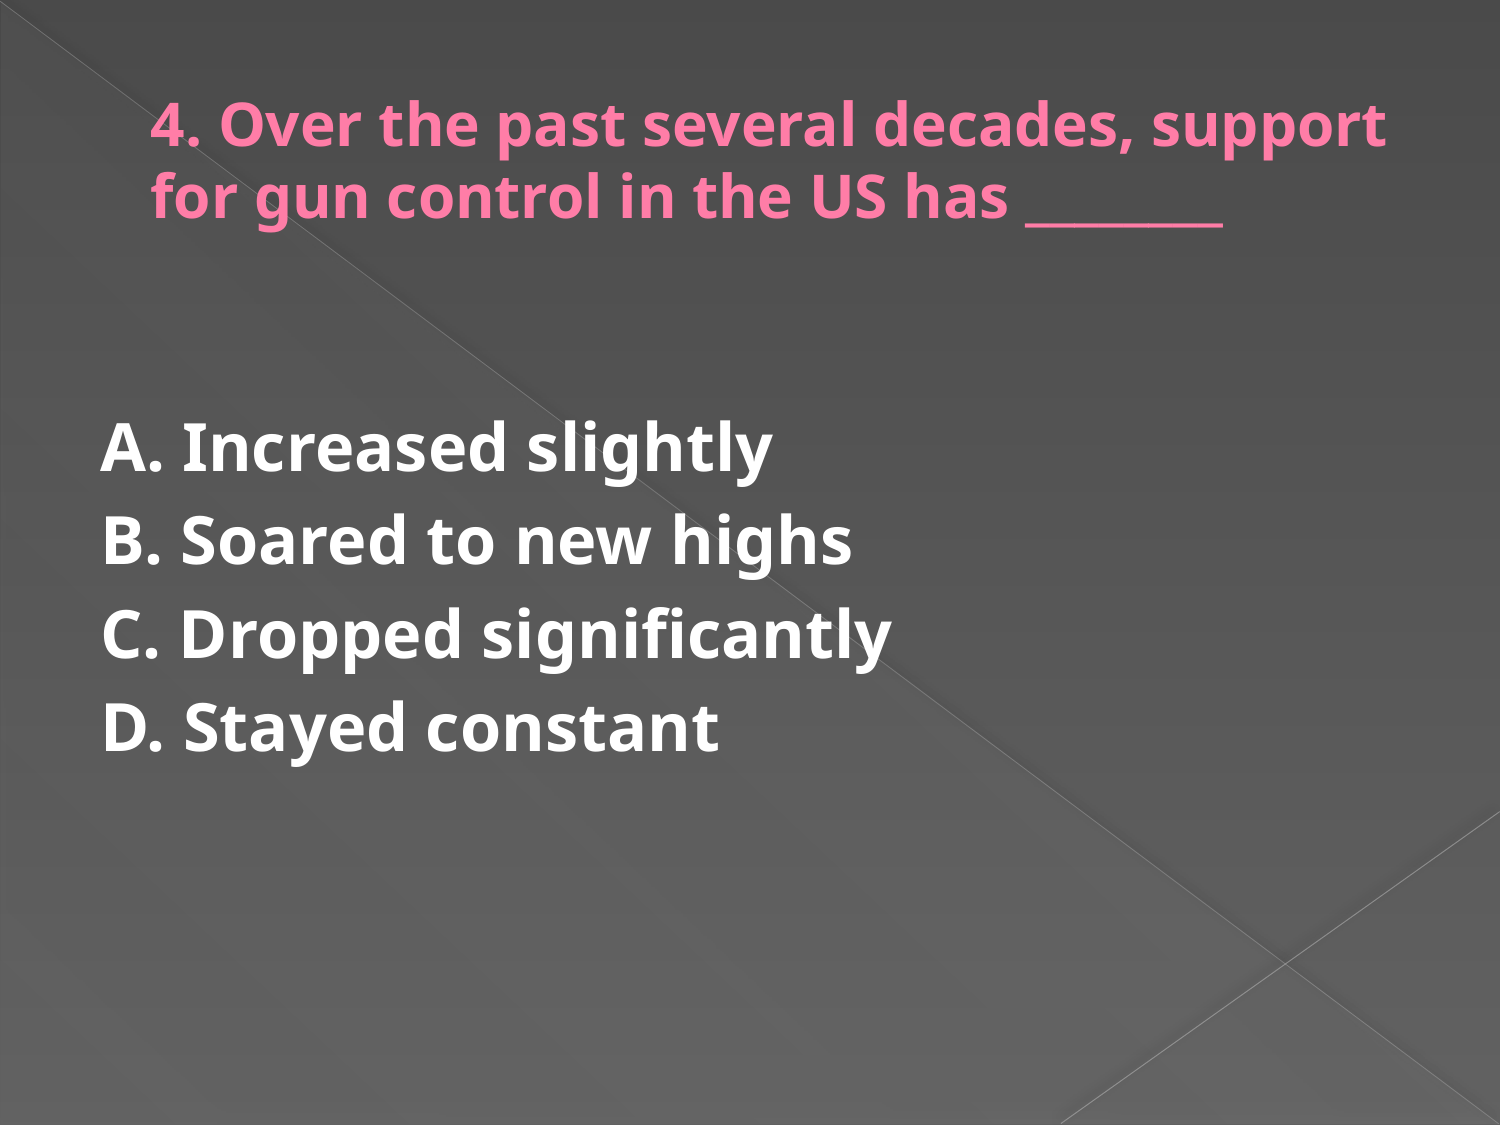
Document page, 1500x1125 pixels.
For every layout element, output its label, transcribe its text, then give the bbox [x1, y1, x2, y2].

list A. Increased slightly B. Soared to new highs C. Dropped significantly D. Stayed constant [75, 308, 1425, 1059]
title 4. Over the past several decades, support for gun control in the US has ________ [75, 43, 1425, 274]
